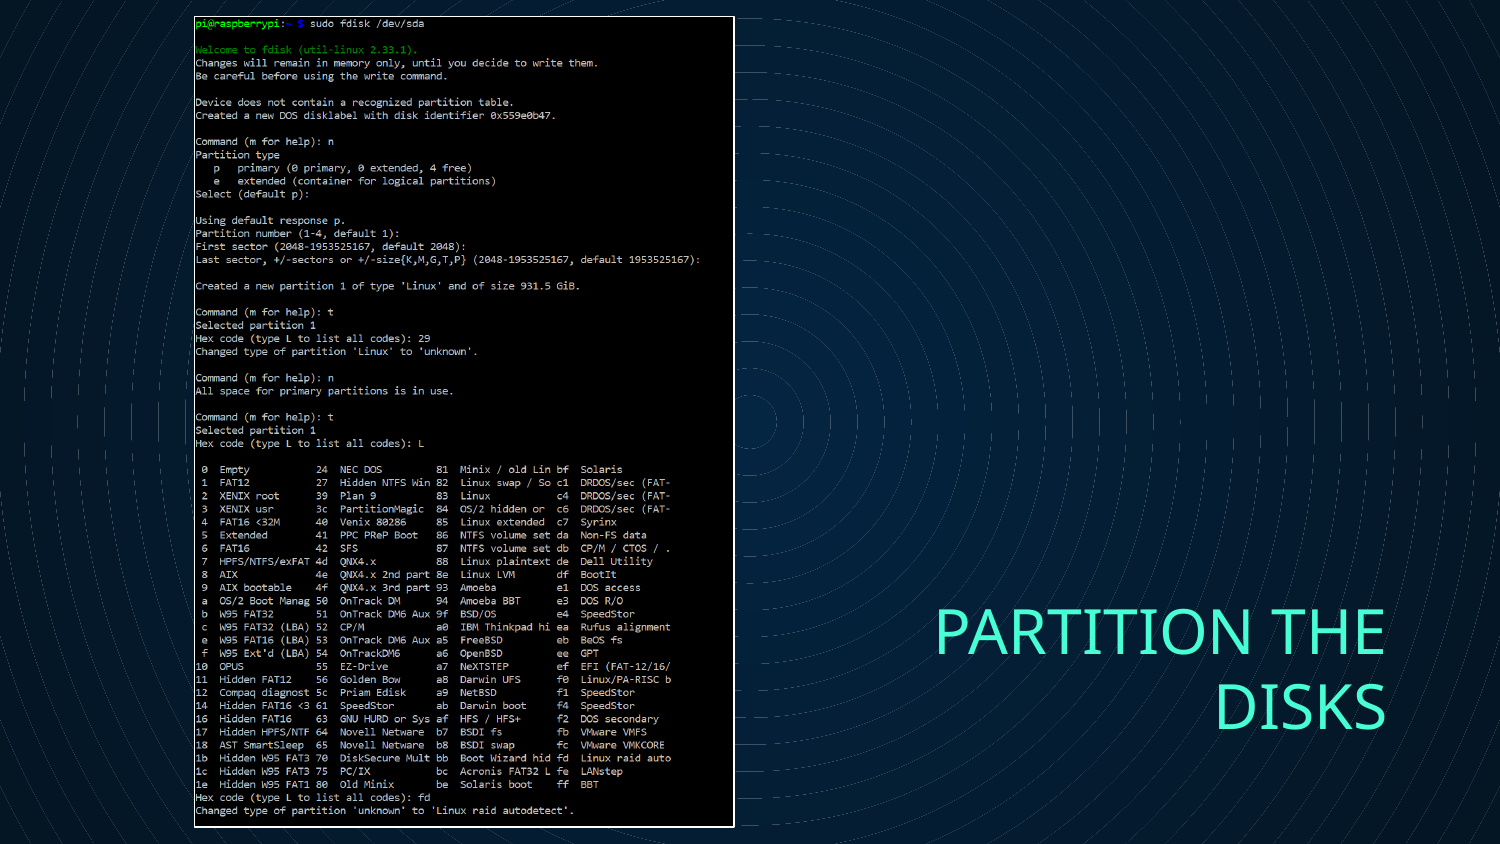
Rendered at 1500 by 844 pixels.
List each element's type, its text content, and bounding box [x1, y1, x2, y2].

title PARTITION THE DISKS [889, 657, 1403, 758]
picture [195, 16, 734, 827]
